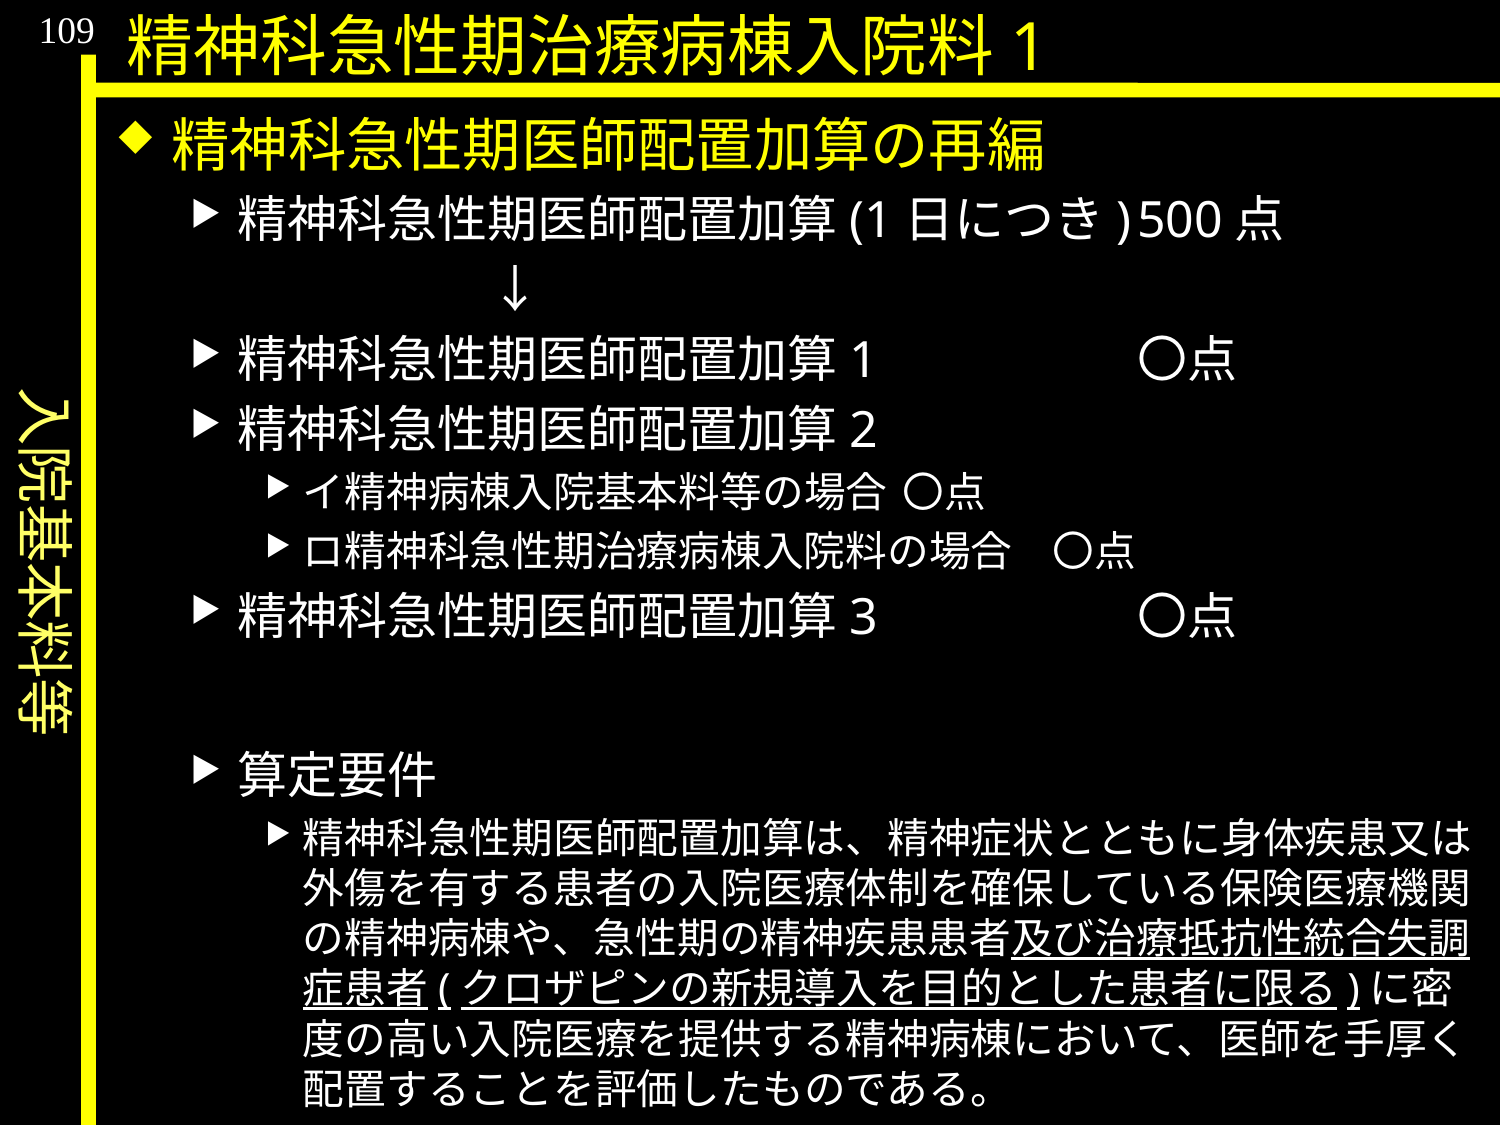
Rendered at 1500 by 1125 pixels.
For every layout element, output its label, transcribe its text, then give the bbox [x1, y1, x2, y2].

text_box 入院基本料等 [16, 0, 77, 1125]
text_box 精神科急性期治療病棟入院料1 [112, 0, 1477, 90]
list 精神科急性期医師配置加算の再編 精神科急性期医師配置加算(1日につき) 500点 ↓ 精神科急性期医師配置加算1 〇点 精神科急性期医師配置加算2 イ精神病棟入院基本料等の場合 〇点 ロ精神科急性期治療病棟入院料の場合 〇点 精神科急性期医師配置加算3 〇点 算定要件 精神科急性期医師配置加算は、精神症状とともに身体疾患又は外傷を有する患者の入院医療体制を確保している保険医療機関の精神病棟や、急性期の精神疾患患者及び治療抵抗性統合失調症患者(クロザピンの新規導入を目的とした患者に限る)に密度の高い入院医療を提供する精神病棟において、医師を手厚く配置することを評価したものである。 [100, 100, 1496, 1120]
text_box 109 [23, 0, 160, 59]
